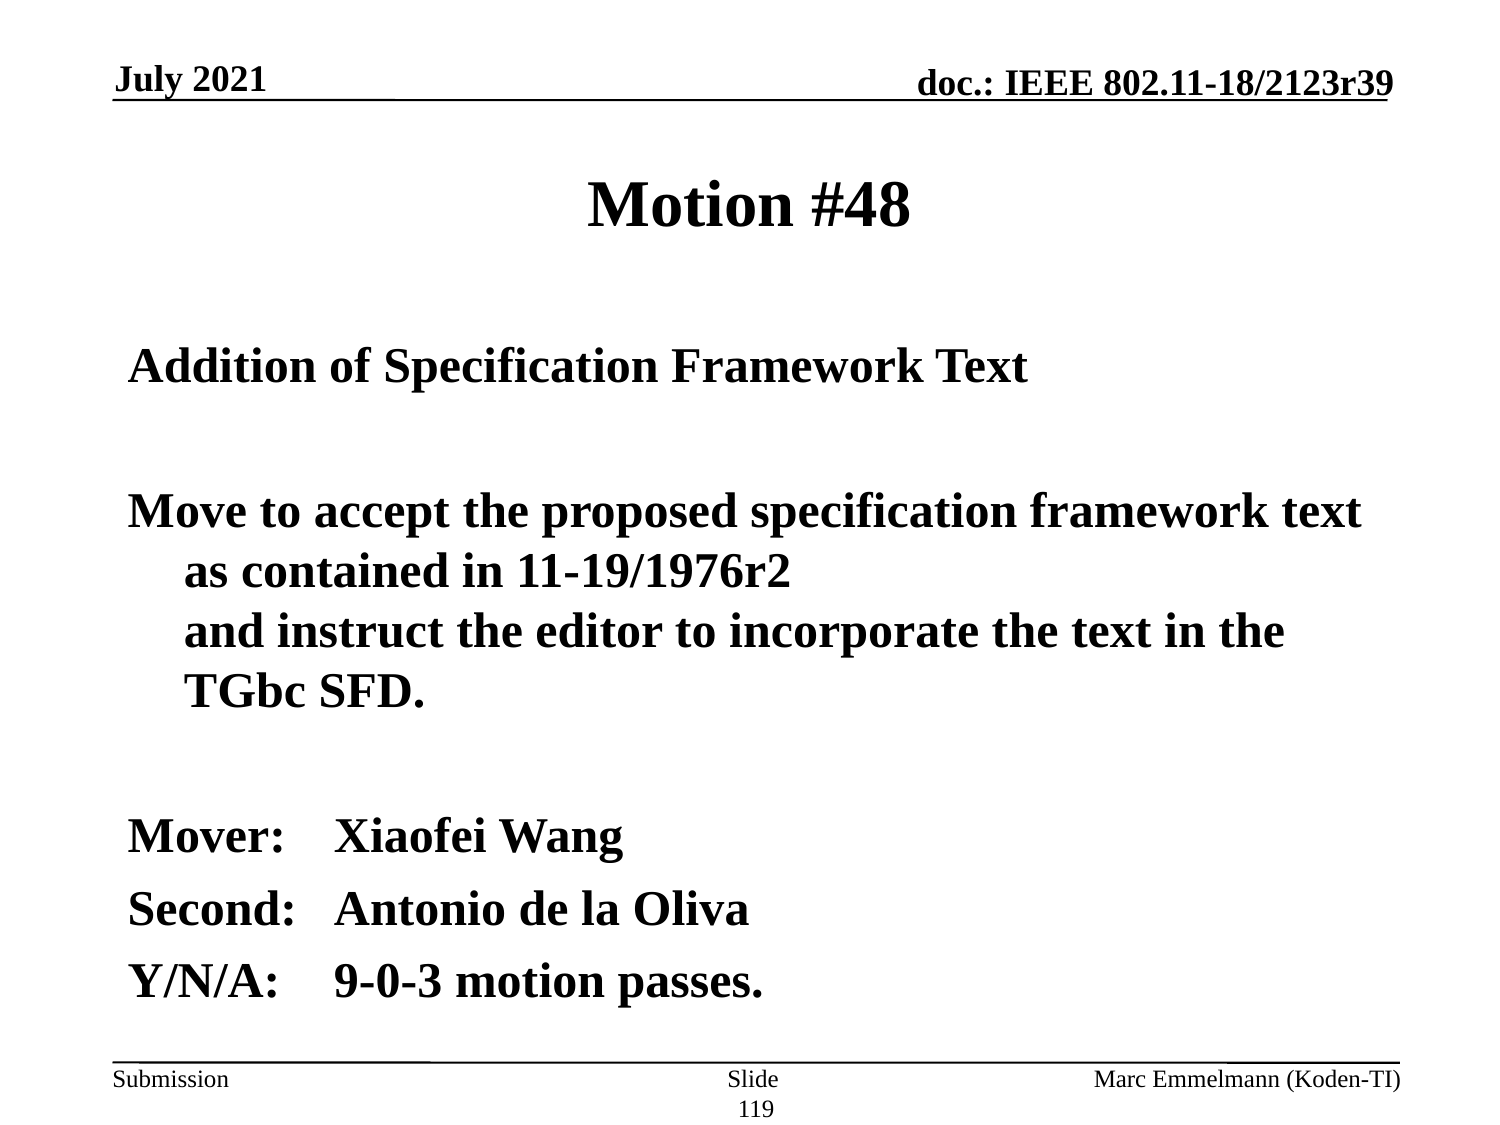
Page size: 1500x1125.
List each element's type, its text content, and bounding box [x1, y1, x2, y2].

title Motion #48 [112, 112, 1388, 288]
list Addition of Specification Framework Text Move to accept the proposed specification framework text as contained in 11-19/1976r2 and instruct the editor to incorporate the text in the TGbc SFD. Mover: Xiaofei Wang Second: Antonio de la Oliva Y/N/A: 9-0-3 motion passes. [112, 324, 1388, 1000]
footer Marc Emmelmann (Koden-TI) [878, 1061, 1402, 1093]
slide_number Slide 119 [712, 1061, 800, 1123]
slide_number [114, 54, 423, 100]
